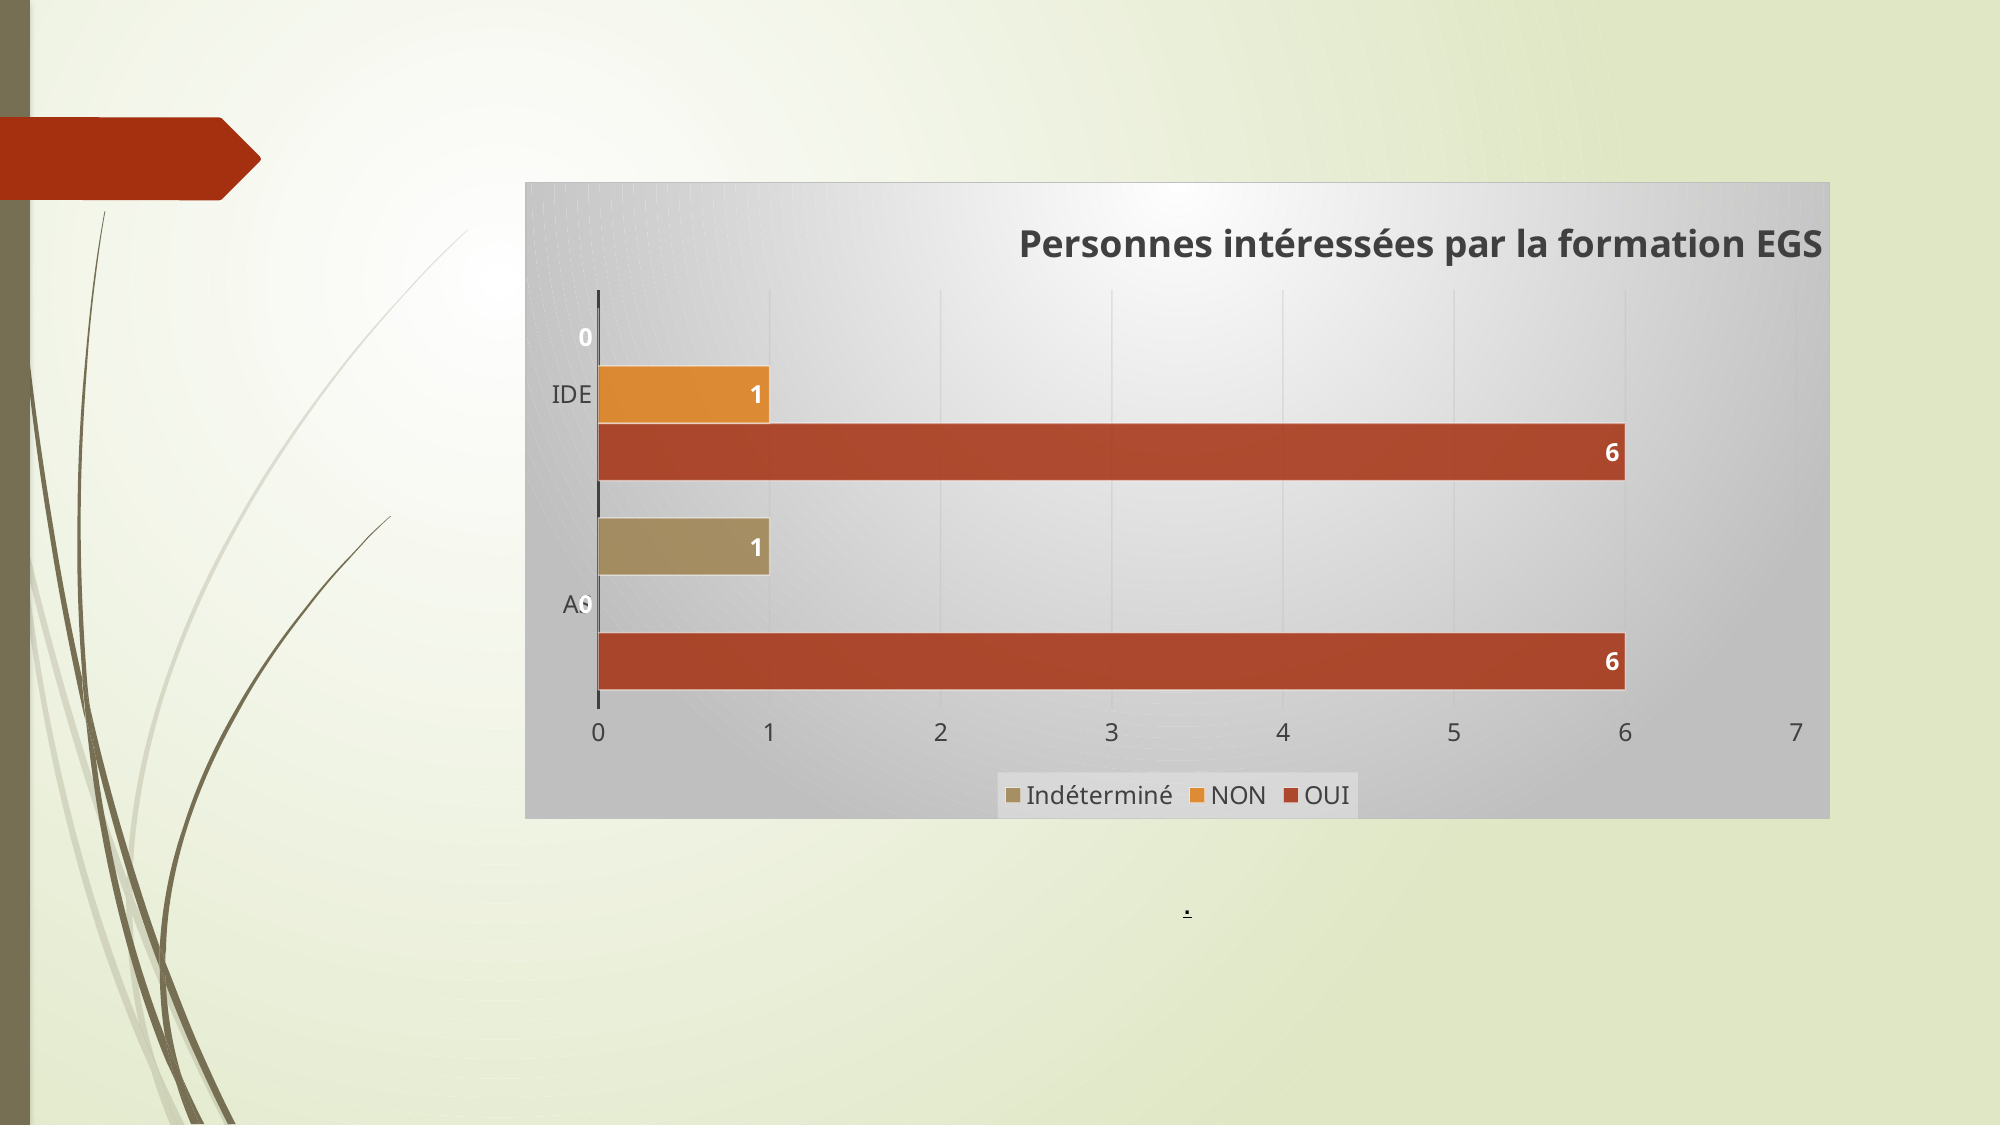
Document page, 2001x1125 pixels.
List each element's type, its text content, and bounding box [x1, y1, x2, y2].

text_box . [426, 873, 1948, 929]
chart [524, 181, 1831, 820]
